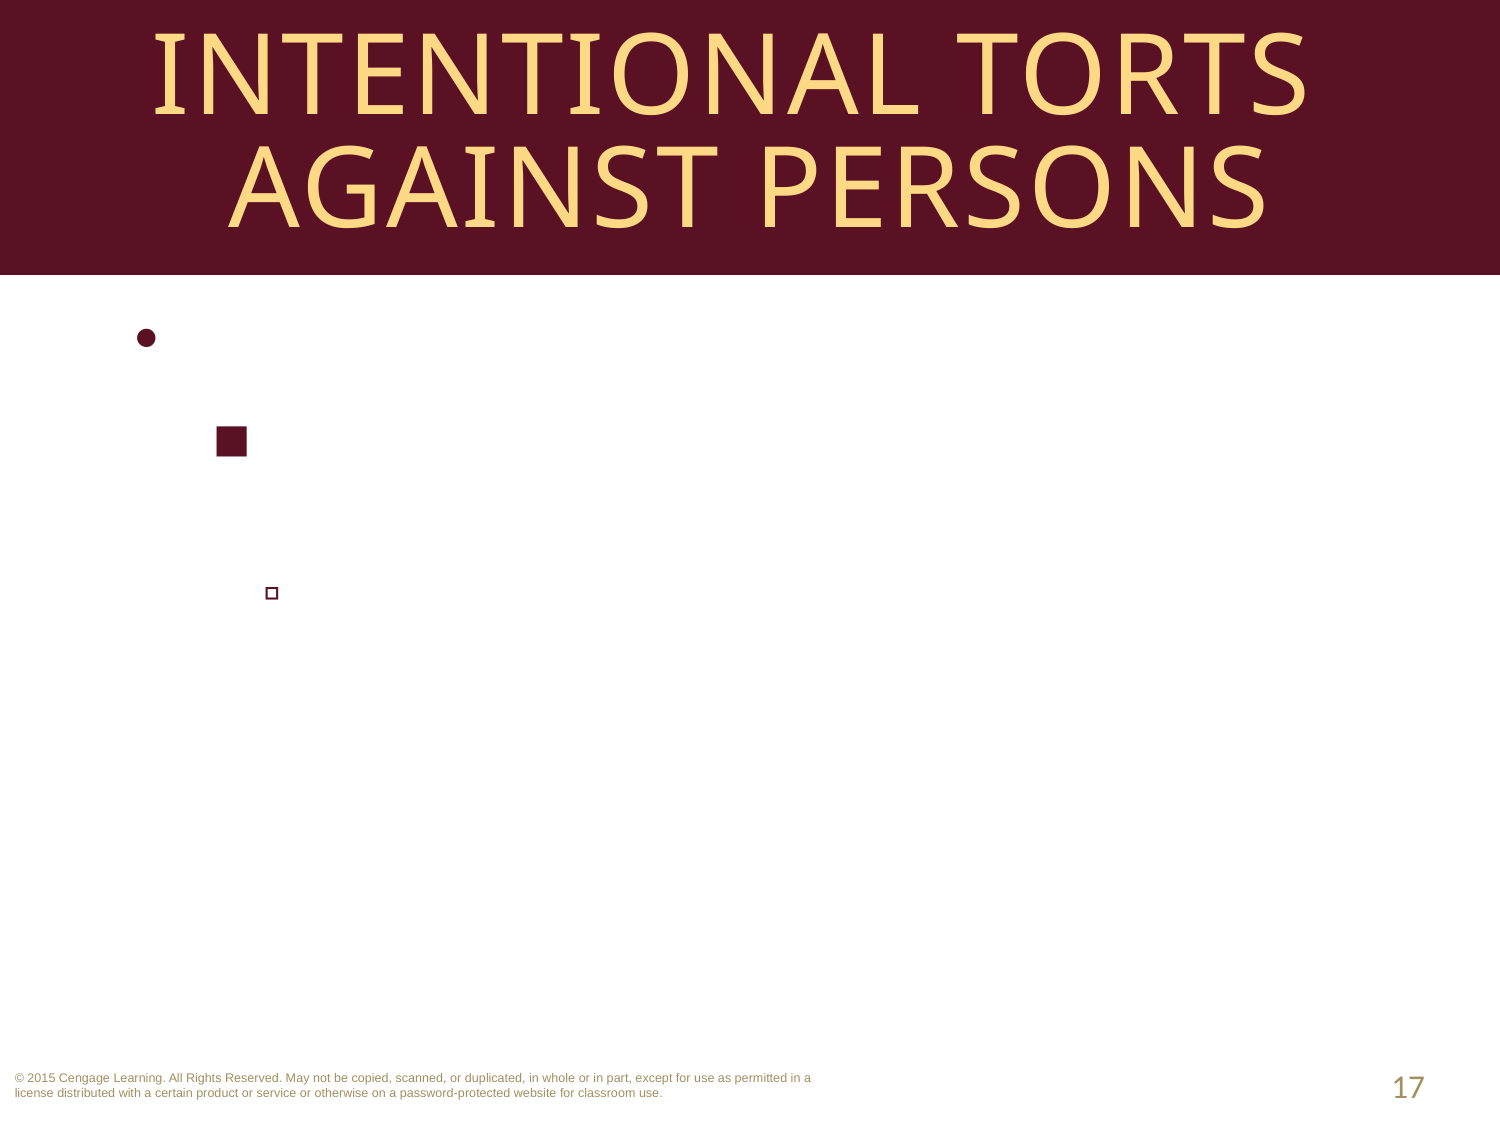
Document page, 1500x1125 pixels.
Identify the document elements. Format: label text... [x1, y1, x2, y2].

slide_number 17 [1299, 1052, 1425, 1113]
title Intentional Torts Against Persons [0, 0, 1500, 275]
list Defamation: Libel. General Damages are presumed; Plaintiff does not have to prove actual injury. Include compensation for disgrace, dishonor, humiliation, injury to reputation and emotional distress. [99, 287, 1500, 1051]
